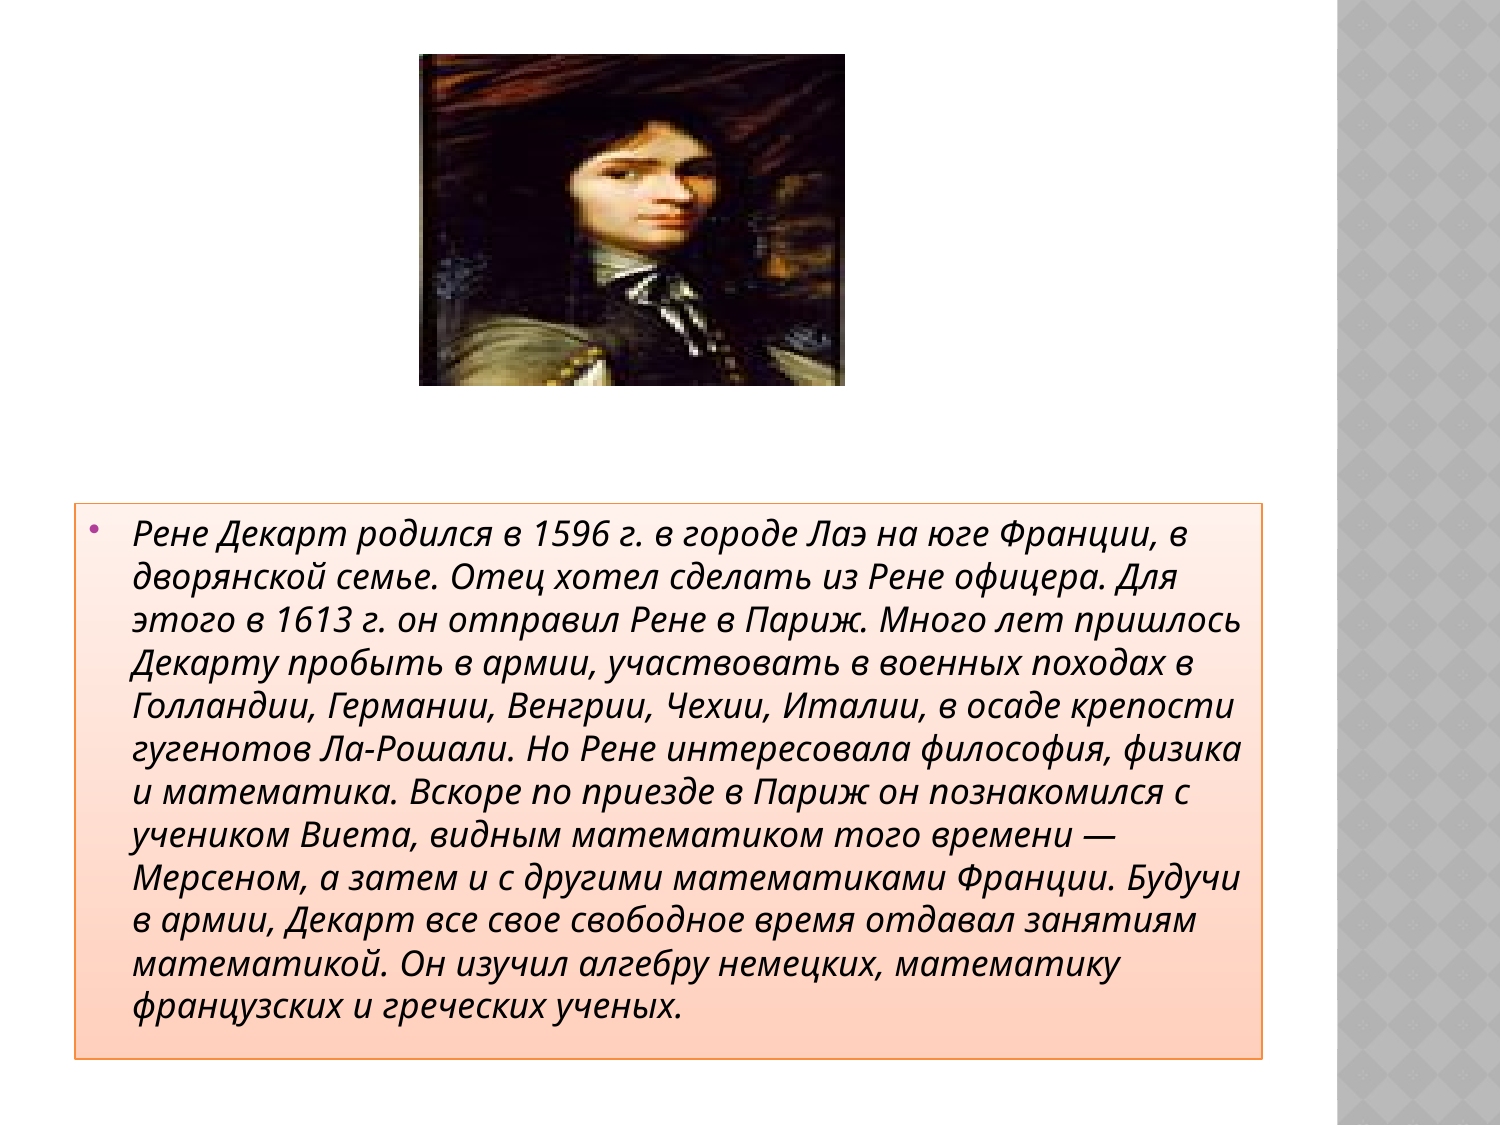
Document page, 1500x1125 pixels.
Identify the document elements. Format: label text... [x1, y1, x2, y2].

list Рене Декарт родился в 1596 г. в городе Лаэ на юге Франции, в дворянской семье. Отец хотел сделать из Рене офицера. Для этого в 1613 г. он отправил Рене в Париж. Много лет пришлось Декарту пробыть в армии, участвовать в военных походах в Голландии, Германии, Венгрии, Чехии, Италии, в осаде крепости гугенотов Ла-Рошали. Но Рене интересовала философия, физика и математика. Вскоре по приезде в Париж он познакомился с учеником Виета, видным математиком того времени — Мерсеном, а затем и с другими математиками Франции. Будучи в армии, Декарт все свое свободное время отдавал занятиям математикой. Он изучил алгебру немецких, математику французских и греческих ученых. [74, 503, 1263, 1060]
picture [418, 54, 845, 386]
